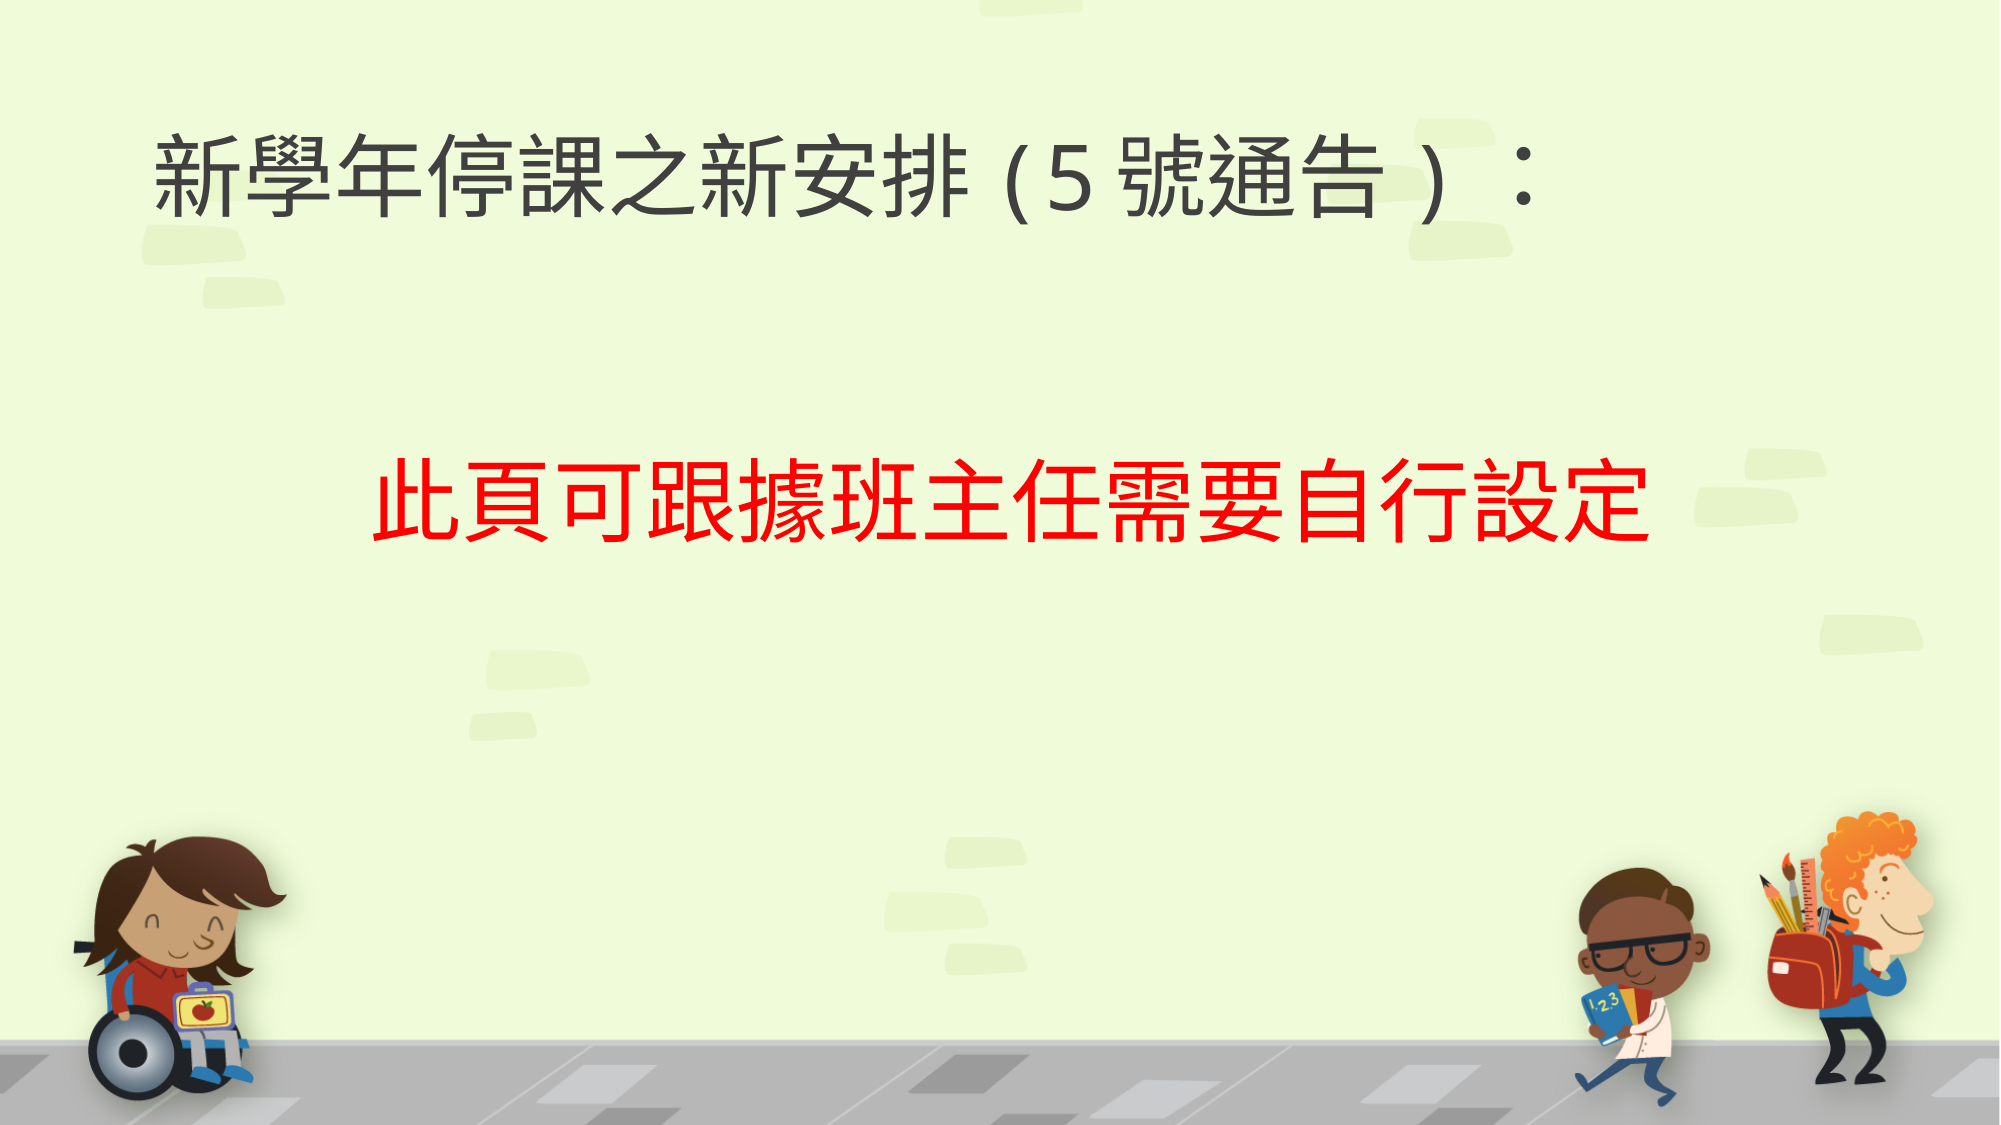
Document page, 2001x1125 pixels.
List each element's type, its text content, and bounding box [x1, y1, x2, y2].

picture [0, 0, 2000, 1125]
text_box 此頁可跟據班主任需要自行設定 [355, 436, 1749, 561]
title 新學年停課之新安排(5號通告)： [137, 59, 1750, 238]
